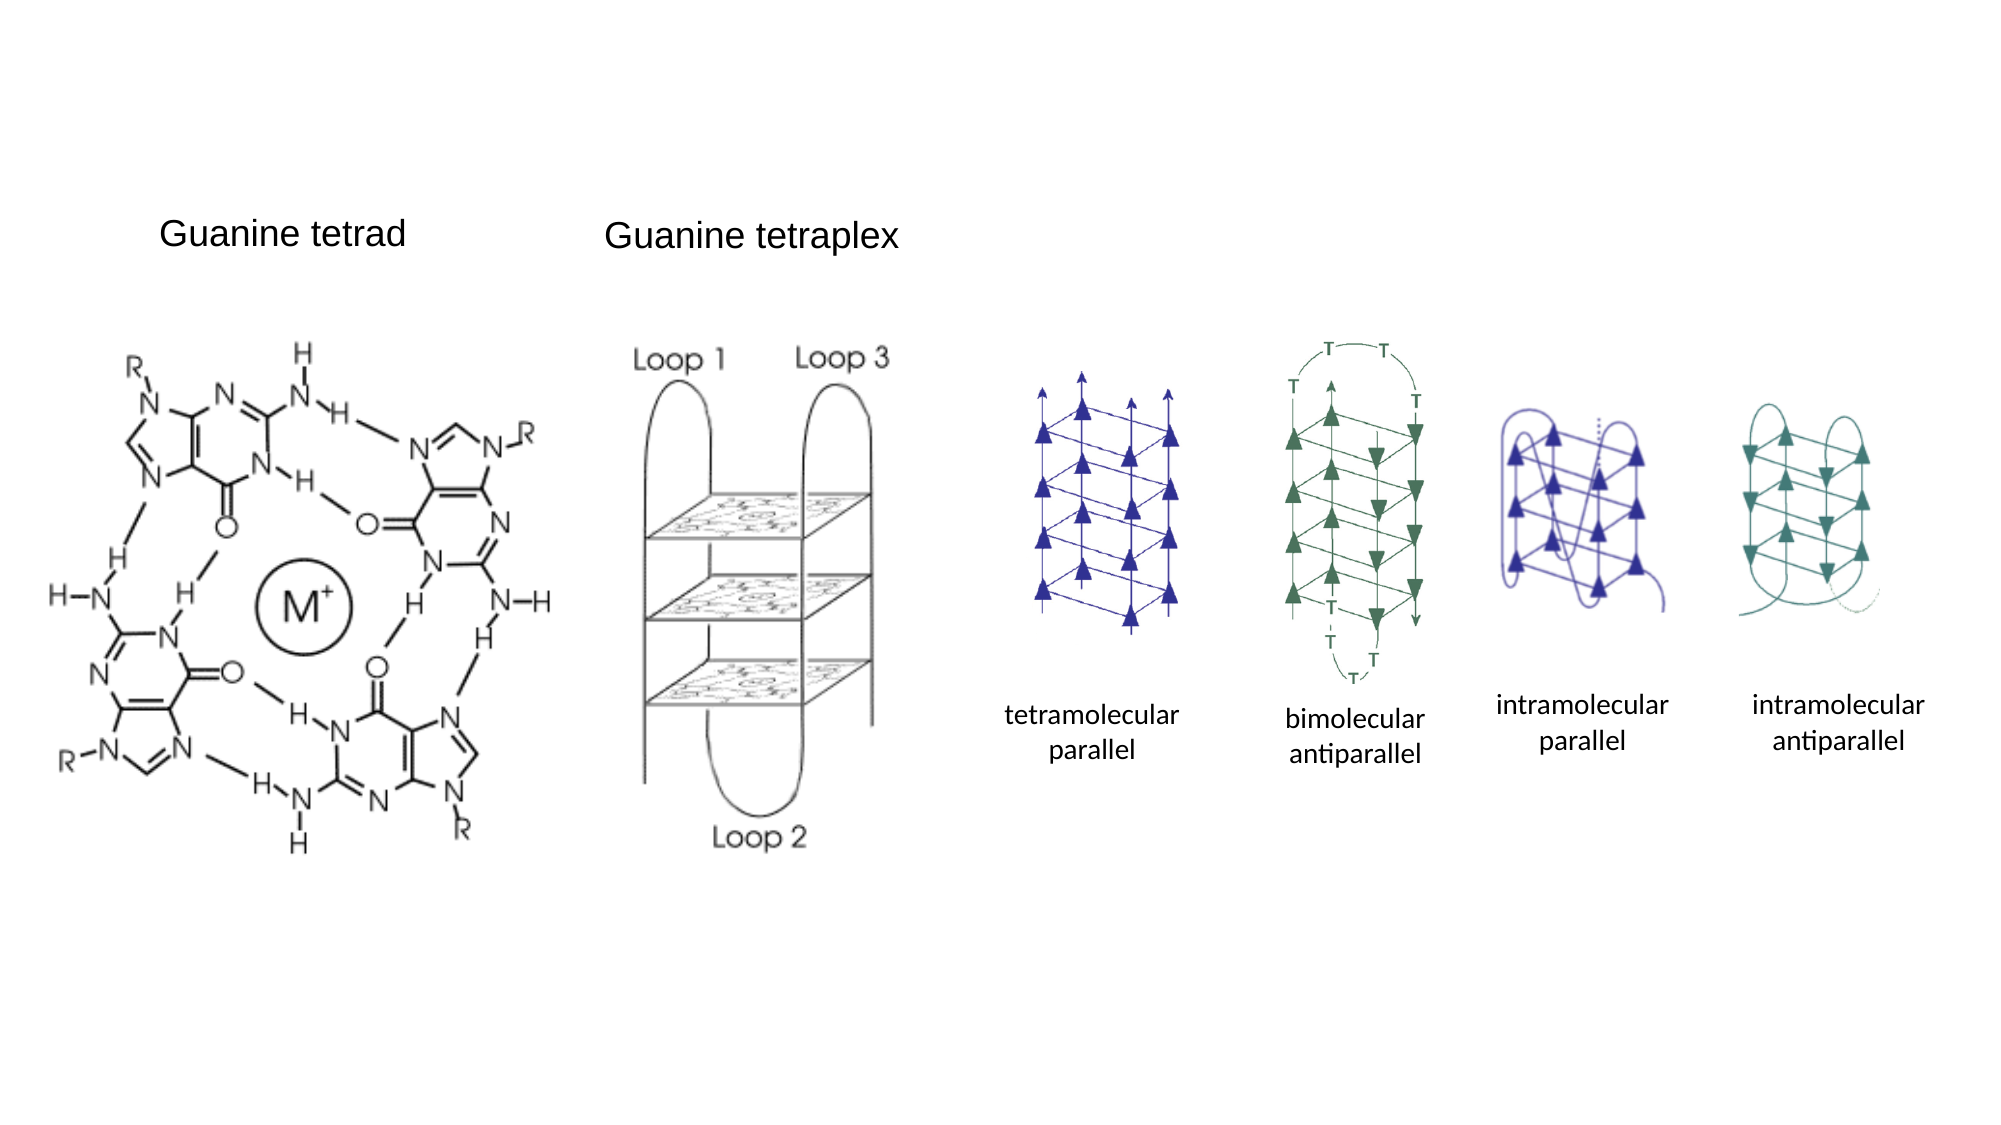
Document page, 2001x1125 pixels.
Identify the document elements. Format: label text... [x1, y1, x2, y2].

picture [1738, 398, 1880, 630]
text_box intramolecular parallel [1481, 678, 1685, 764]
picture [1016, 363, 1189, 645]
text_box bimolecular antiparallel [1270, 691, 1441, 777]
text_box intramolecular antiparallel [1737, 678, 1941, 764]
picture [1281, 331, 1430, 692]
picture [0, 305, 965, 885]
text_box Guanine tetrad [144, 201, 422, 262]
text_box tetramolecular parallel [989, 687, 1195, 773]
picture [1489, 394, 1680, 630]
text_box Guanine tetraplex [589, 203, 915, 264]
